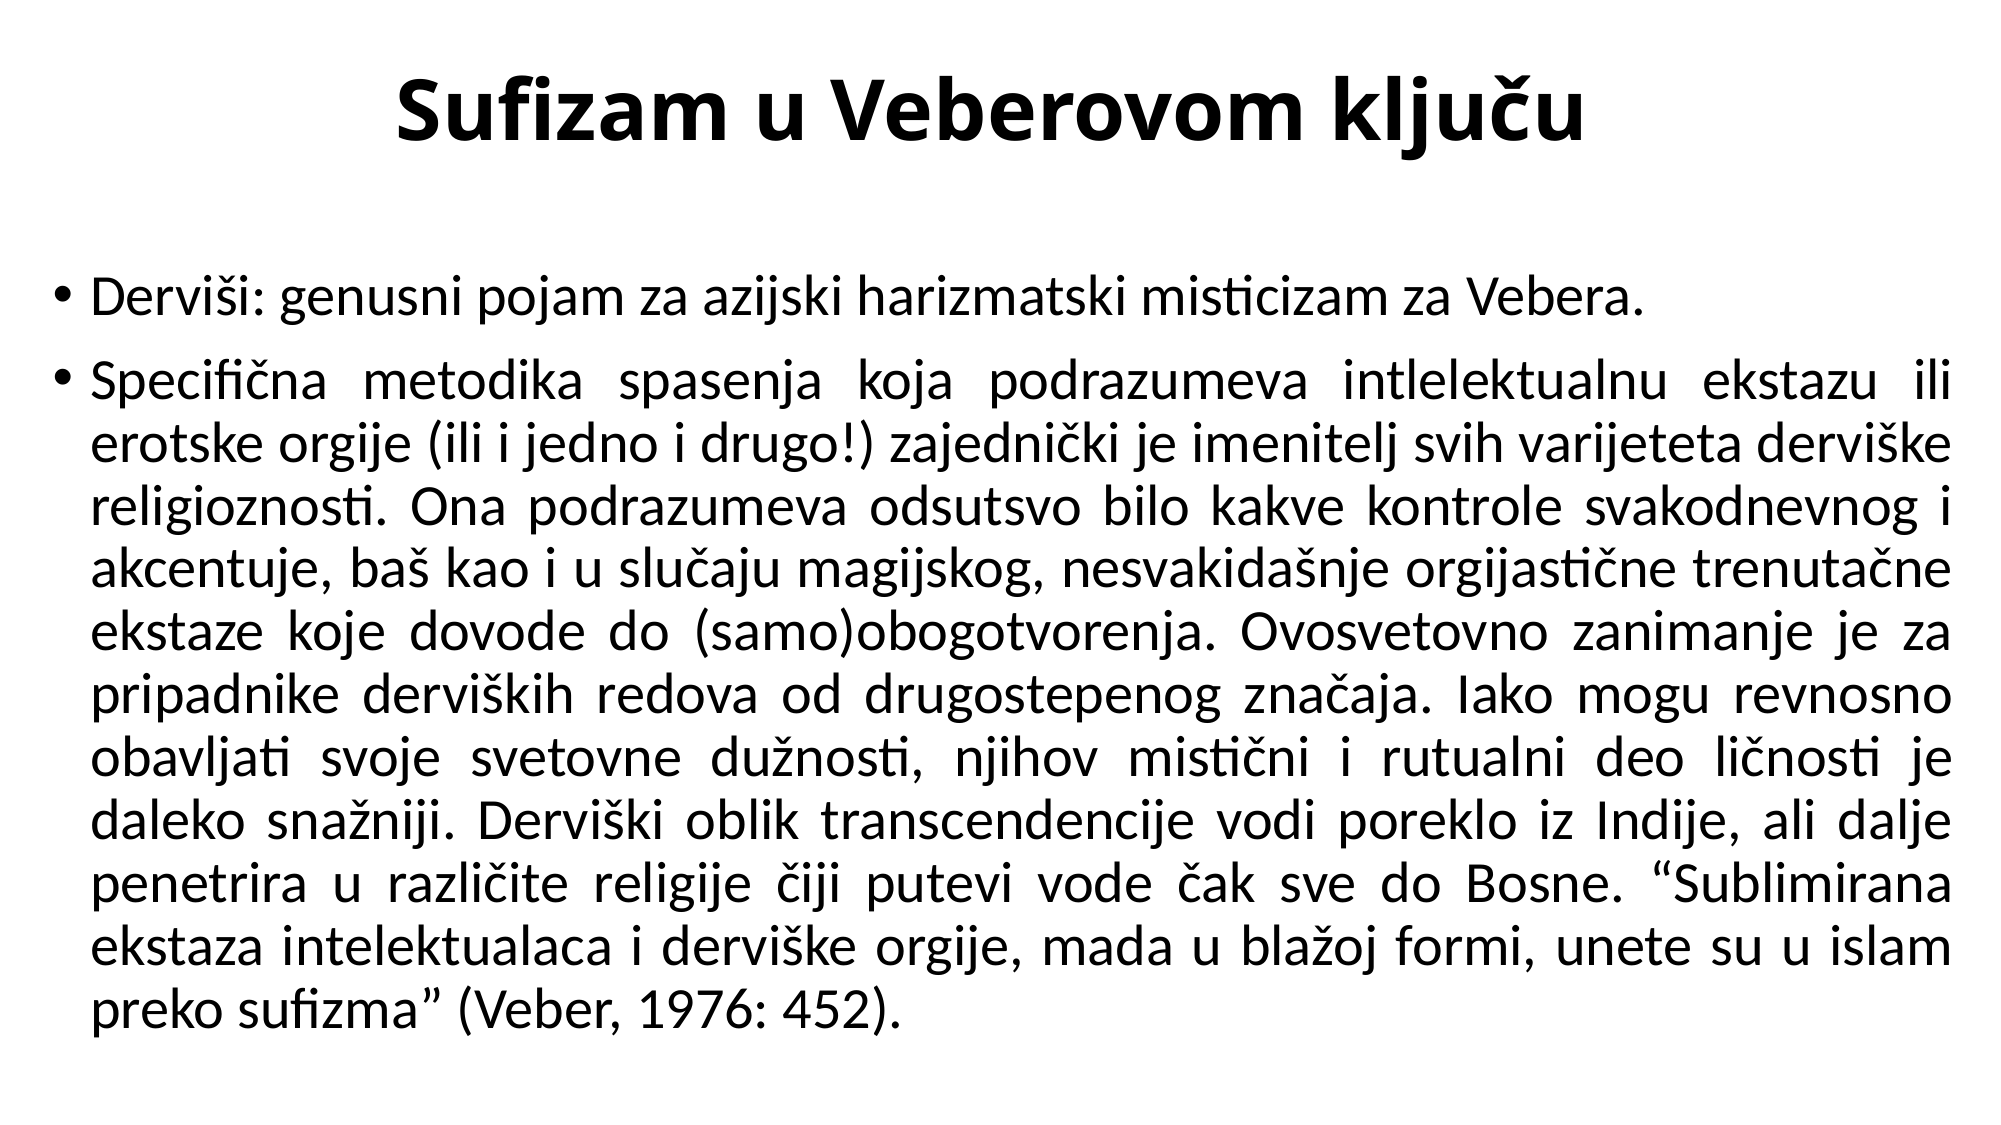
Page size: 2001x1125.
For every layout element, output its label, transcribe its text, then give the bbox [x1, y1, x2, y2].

title Sufizam u Veberovom ključu [37, 59, 1969, 166]
list Derviši: genusni pojam za azijski harizmatski misticizam za Vebera. Specifična metodika spasenja koja podrazumeva intlelektualnu ekstazu ili erotske orgije (ili i jedno i drugo!) zajednički je imenitelj svih varijeteta derviške religioznosti. Ona podrazumeva odsutsvo bilo kakve kontrole svakodnevnog i akcentuje, baš kao i u slučaju magijskog, nesvakidašnje orgijastične trenutačne ekstaze koje dovode do (samo)obogotvorenja. Ovosvetovno zanimanje je za pripadnike derviških redova od drugostepenog značaja. Iako mogu revnosno obavljati svoje svetovne dužnosti, njihov mistični i rutualni deo ličnosti je daleko snažniji. Derviški oblik transcendencije vodi poreklo iz Indije, ali dalje penetrira u različite religije čiji putevi vode čak sve do Bosne. “Sublimirana ekstaza intelektualaca i derviške orgije, mada u blažoj formi, unete su u islam preko sufizma” (Veber, 1976: 452). [37, 166, 1969, 1098]
